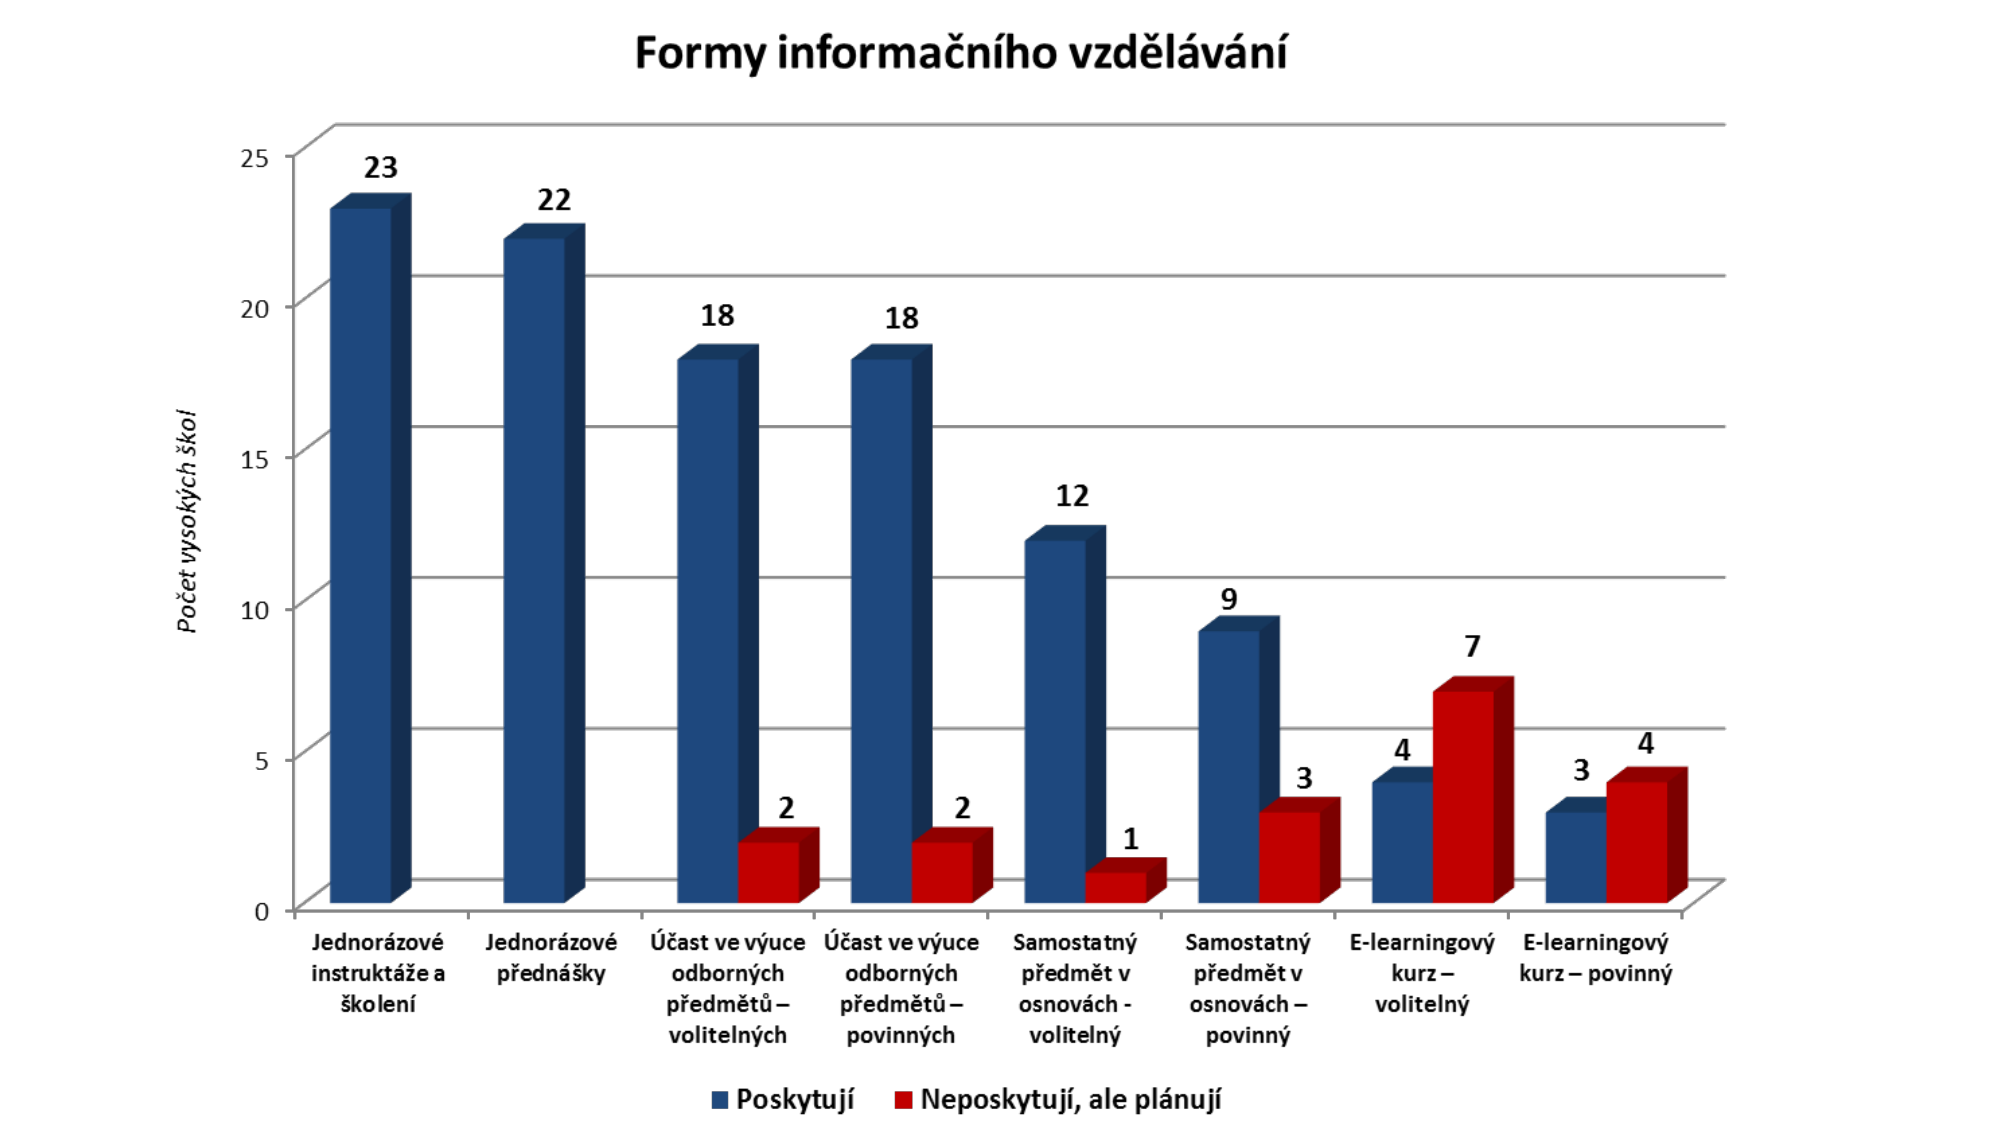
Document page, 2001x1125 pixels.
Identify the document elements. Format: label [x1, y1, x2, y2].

picture [143, 0, 1779, 1125]
